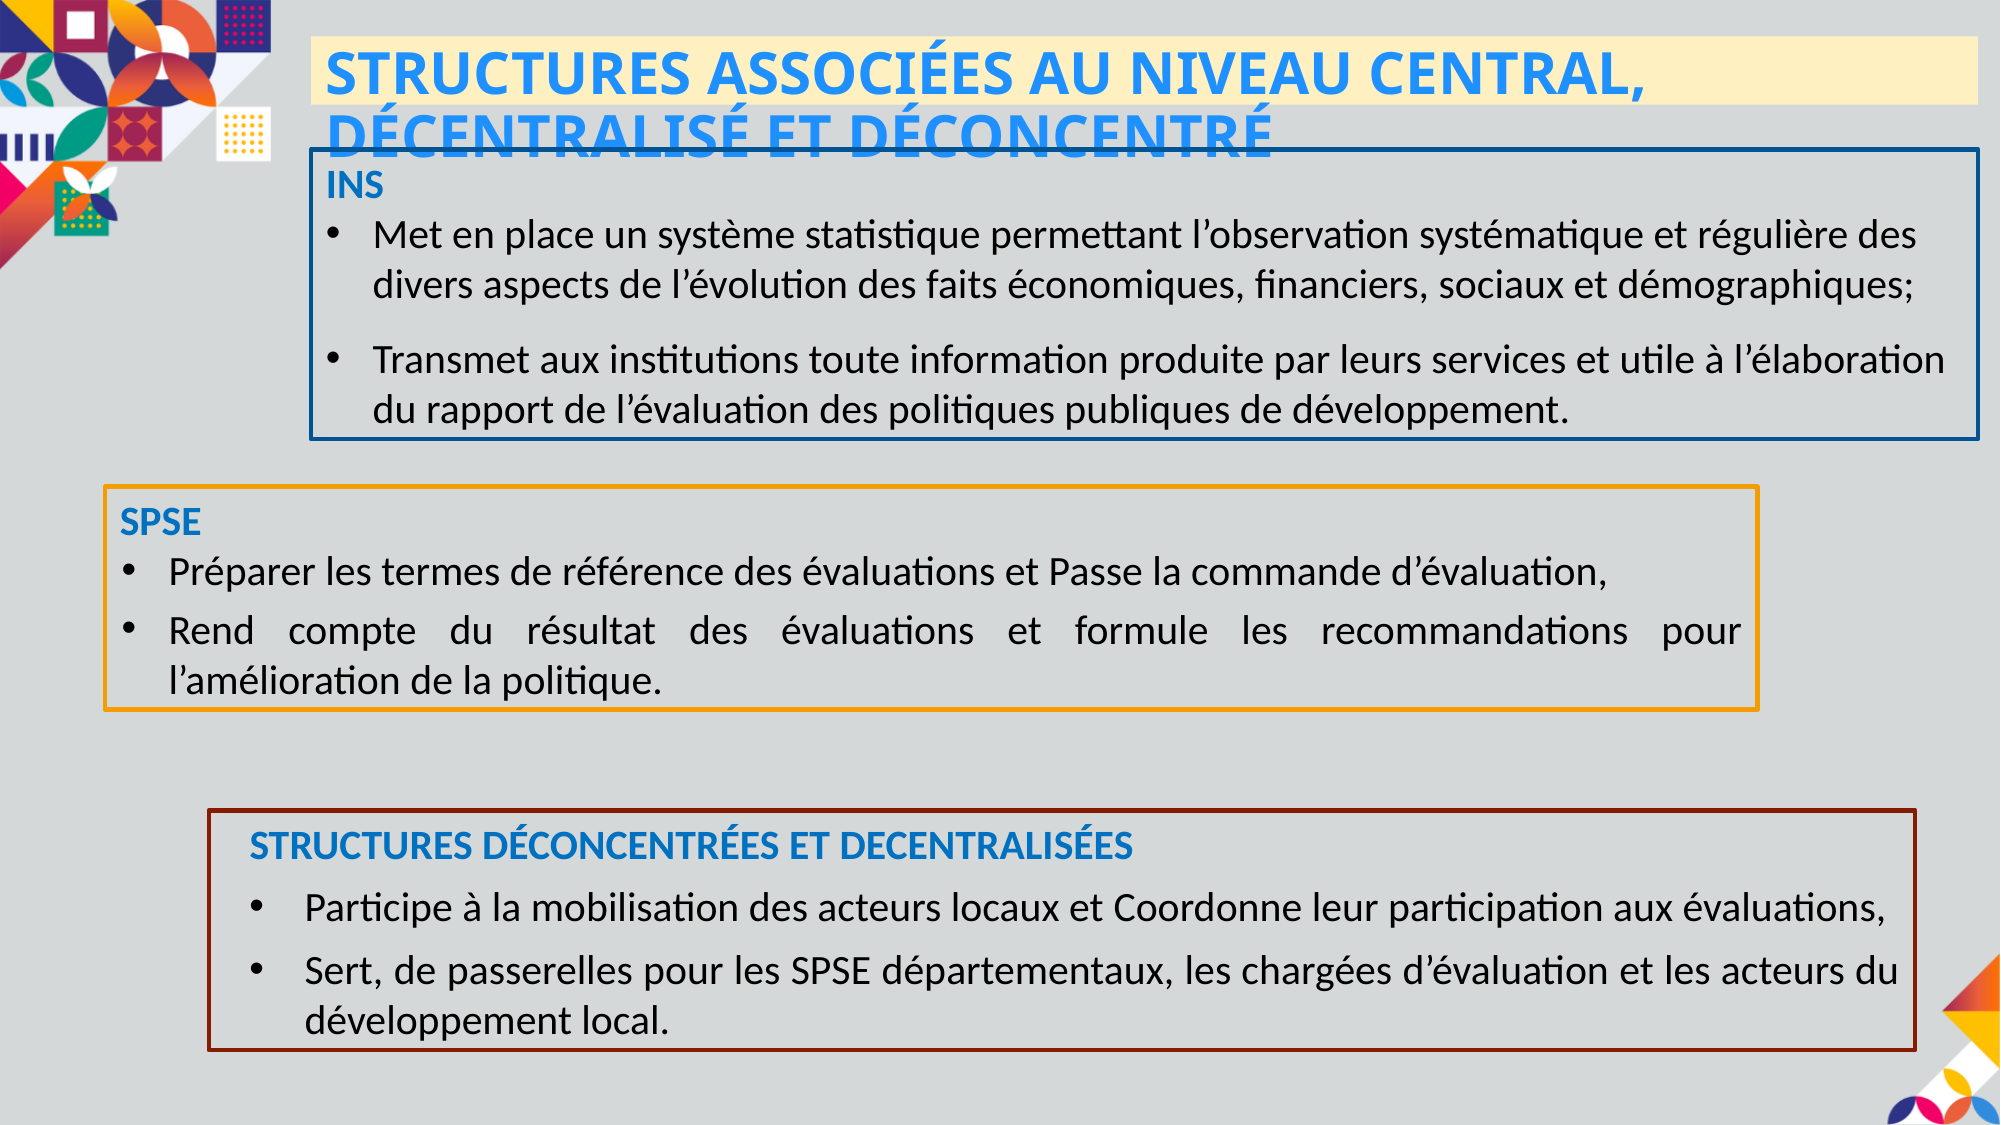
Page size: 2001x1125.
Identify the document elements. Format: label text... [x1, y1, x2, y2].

picture [0, 0, 2001, 1125]
text_box INS Met en place un système statistique permettant l’observation systématique et régulière des divers aspects de l’évolution des faits économiques, financiers, sociaux et démographiques; Transmet aux institutions toute information produite par leurs services et utile à l’élaboration du rapport de l’évaluation des politiques publiques de développement. [311, 149, 1978, 440]
text_box Structures associées au niveau central, décentralisé et déconcentré [311, 36, 1978, 105]
text_box STRUCTURES DÉCONCENTRÉES ET DECENTRALISÉES Participe à la mobilisation des acteurs locaux et Coordonne leur participation aux évaluations, Sert, de passerelles pour les SPSE départementaux, les chargées d’évaluation et les acteurs du développement local. [208, 810, 1916, 1051]
text_box SPSE Préparer les termes de référence des évaluations et Passe la commande d’évaluation, Rend compte du résultat des évaluations et formule les recommandations pour l’amélioration de la politique. [105, 486, 1758, 710]
